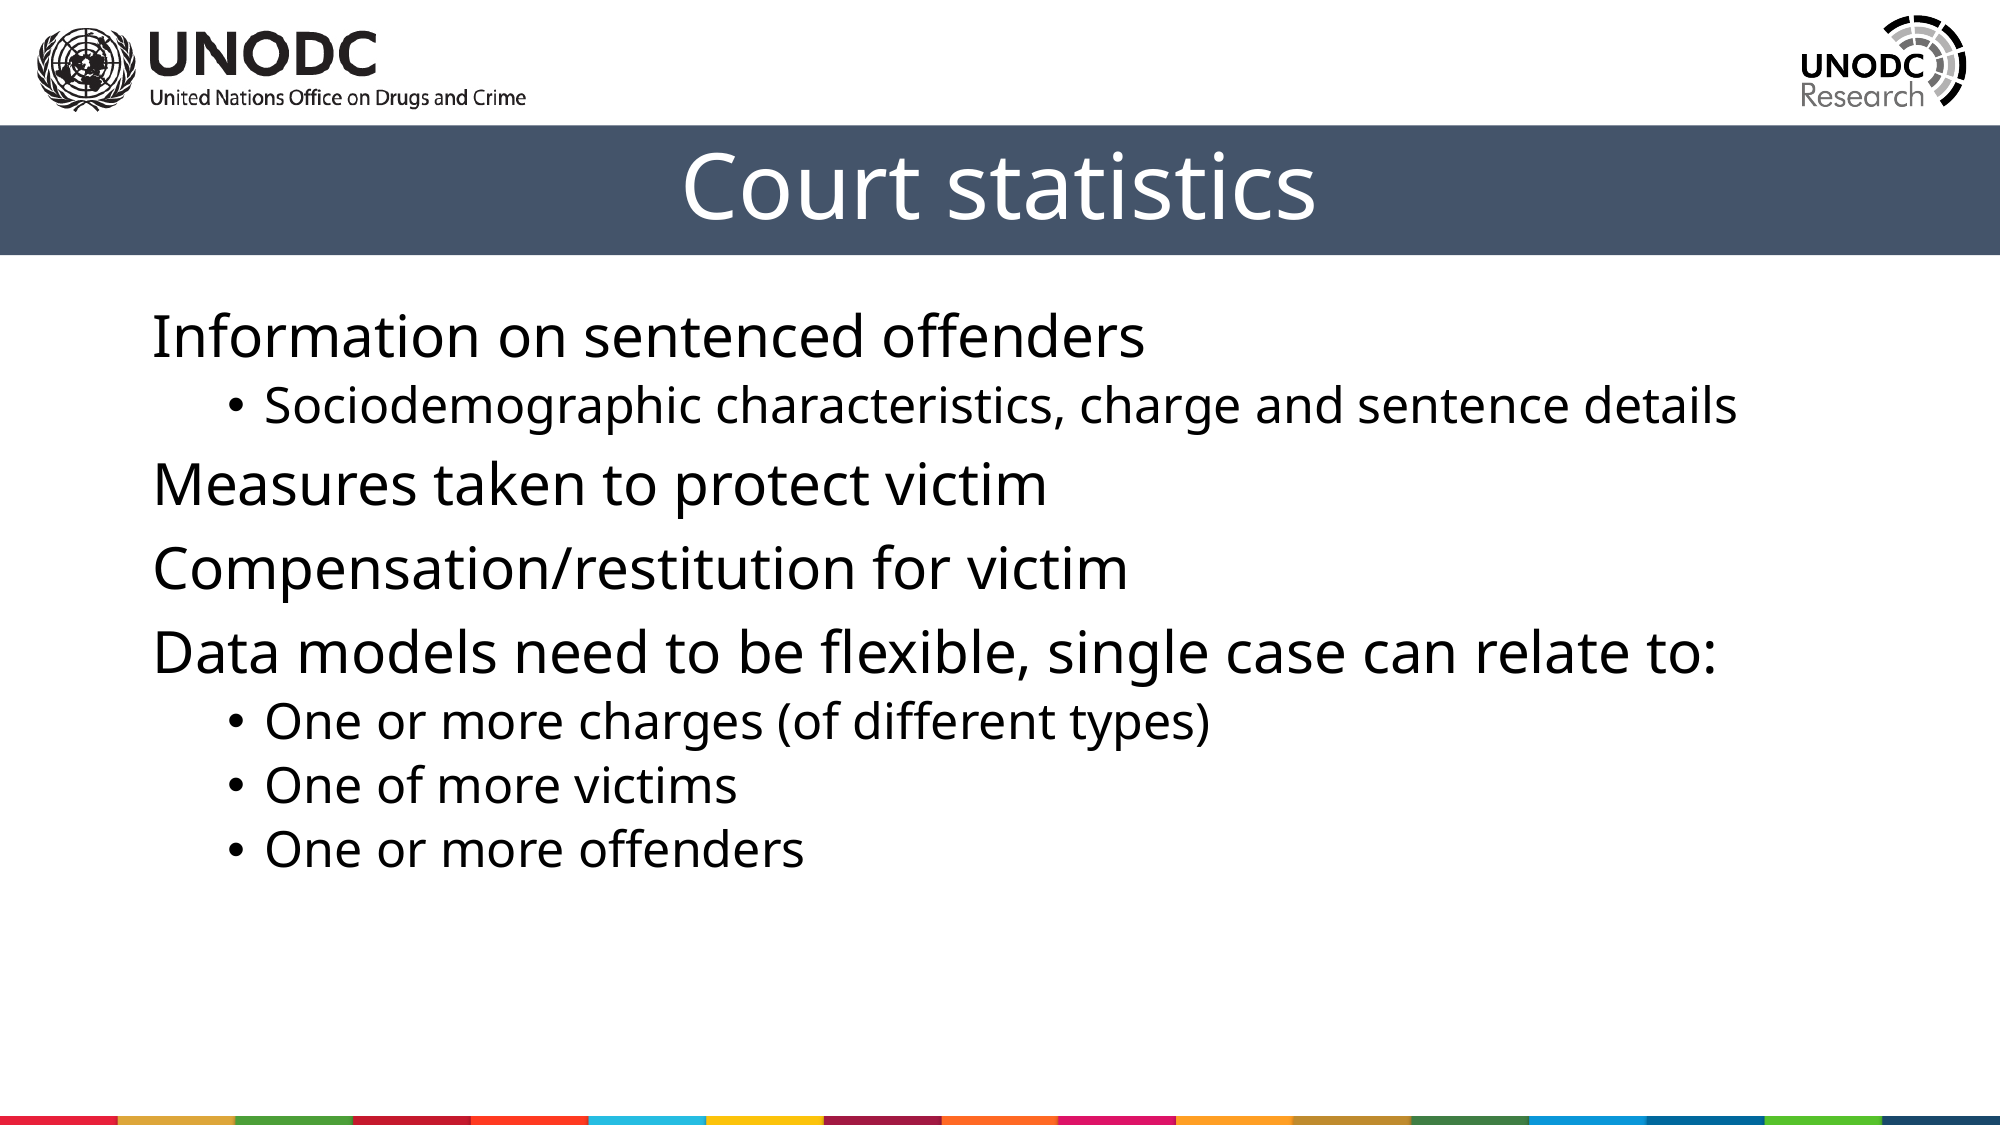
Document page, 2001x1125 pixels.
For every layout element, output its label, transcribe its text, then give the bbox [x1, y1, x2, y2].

text_box Court statistics [0, 125, 2000, 256]
list Information on sentenced offenders Sociodemographic characteristics, charge and sentence details Measures taken to protect victim Compensation/restitution for victim Data models need to be flexible, single case can relate to: One or more charges (of different types) One of more victims One or more offenders [137, 299, 1863, 1014]
picture [1765, 1116, 2000, 1125]
picture [1794, 11, 1969, 114]
picture [0, 1116, 1529, 1125]
picture [31, 22, 529, 112]
